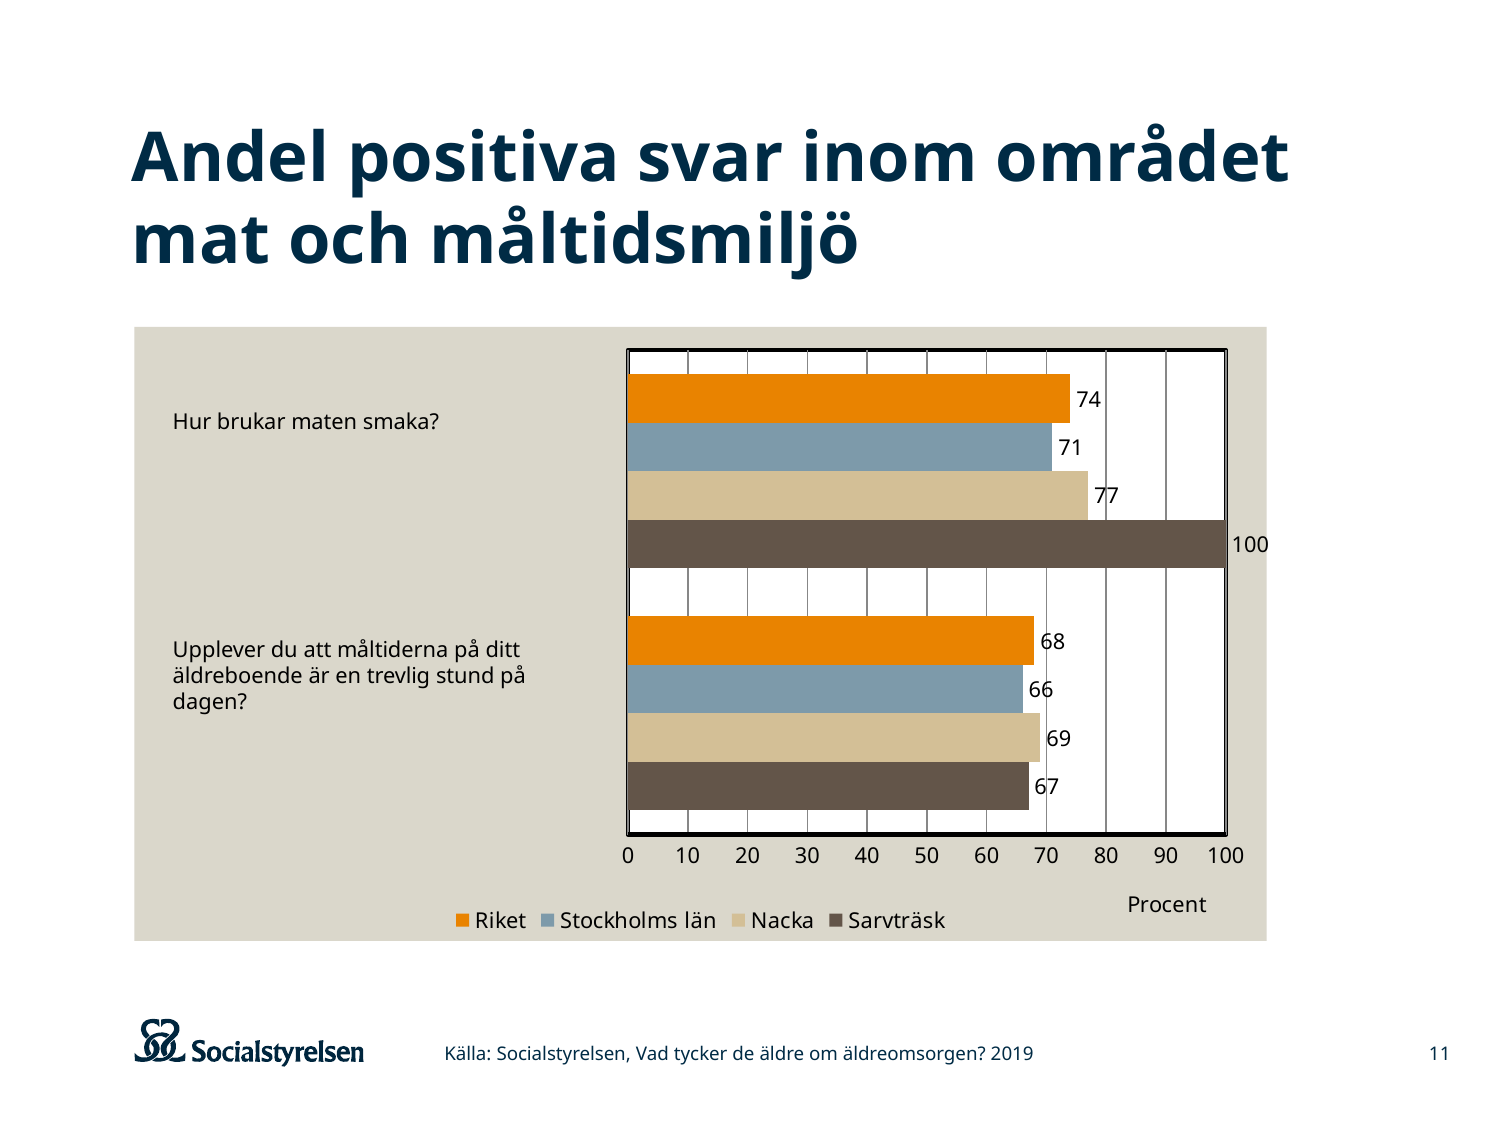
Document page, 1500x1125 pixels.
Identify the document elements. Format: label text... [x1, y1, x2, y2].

slide_number 11 [1379, 1032, 1451, 1077]
footer Källa: Socialstyrelsen, Vad tycker de äldre om äldreomsorgen? 2019 [444, 1032, 1110, 1077]
chart [134, 326, 1270, 942]
title Andel positiva svar inom området mat och måltidsmiljö [131, 112, 1395, 326]
